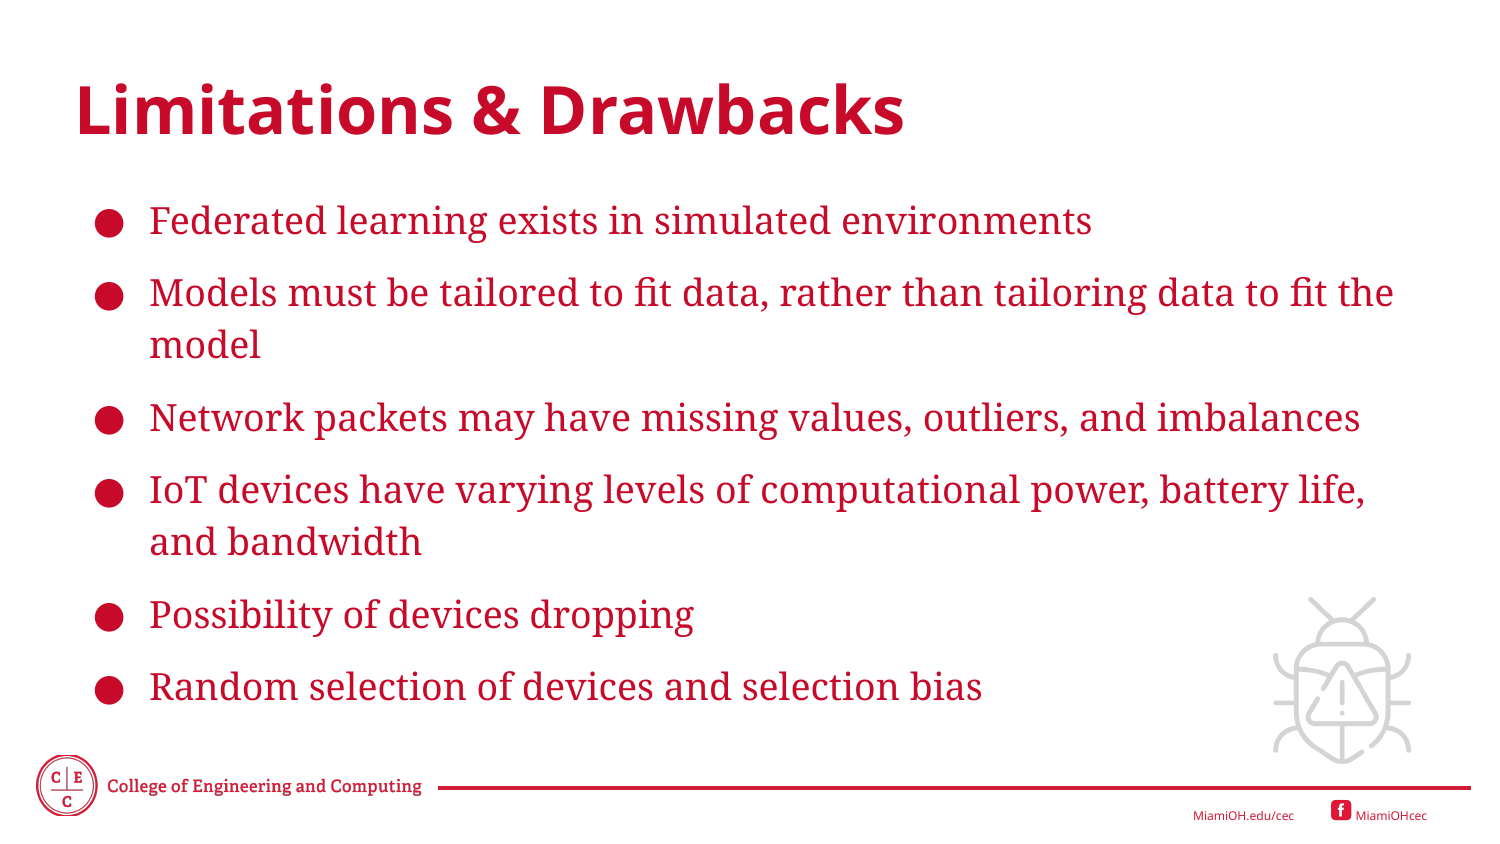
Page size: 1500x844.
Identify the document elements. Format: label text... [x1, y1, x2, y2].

list Federated learning exists in simulated environments Models must be tailored to fit data, rather than tailoring data to fit the model Network packets may have missing values, outliers, and imbalances IoT devices have varying levels of computational power, battery life, and bandwidth Possibility of devices dropping Random selection of devices and selection bias [59, 175, 1426, 782]
picture [1258, 596, 1426, 764]
picture [1329, 798, 1354, 823]
picture [36, 755, 425, 816]
list Limitations & Drawbacks [59, 53, 1375, 175]
